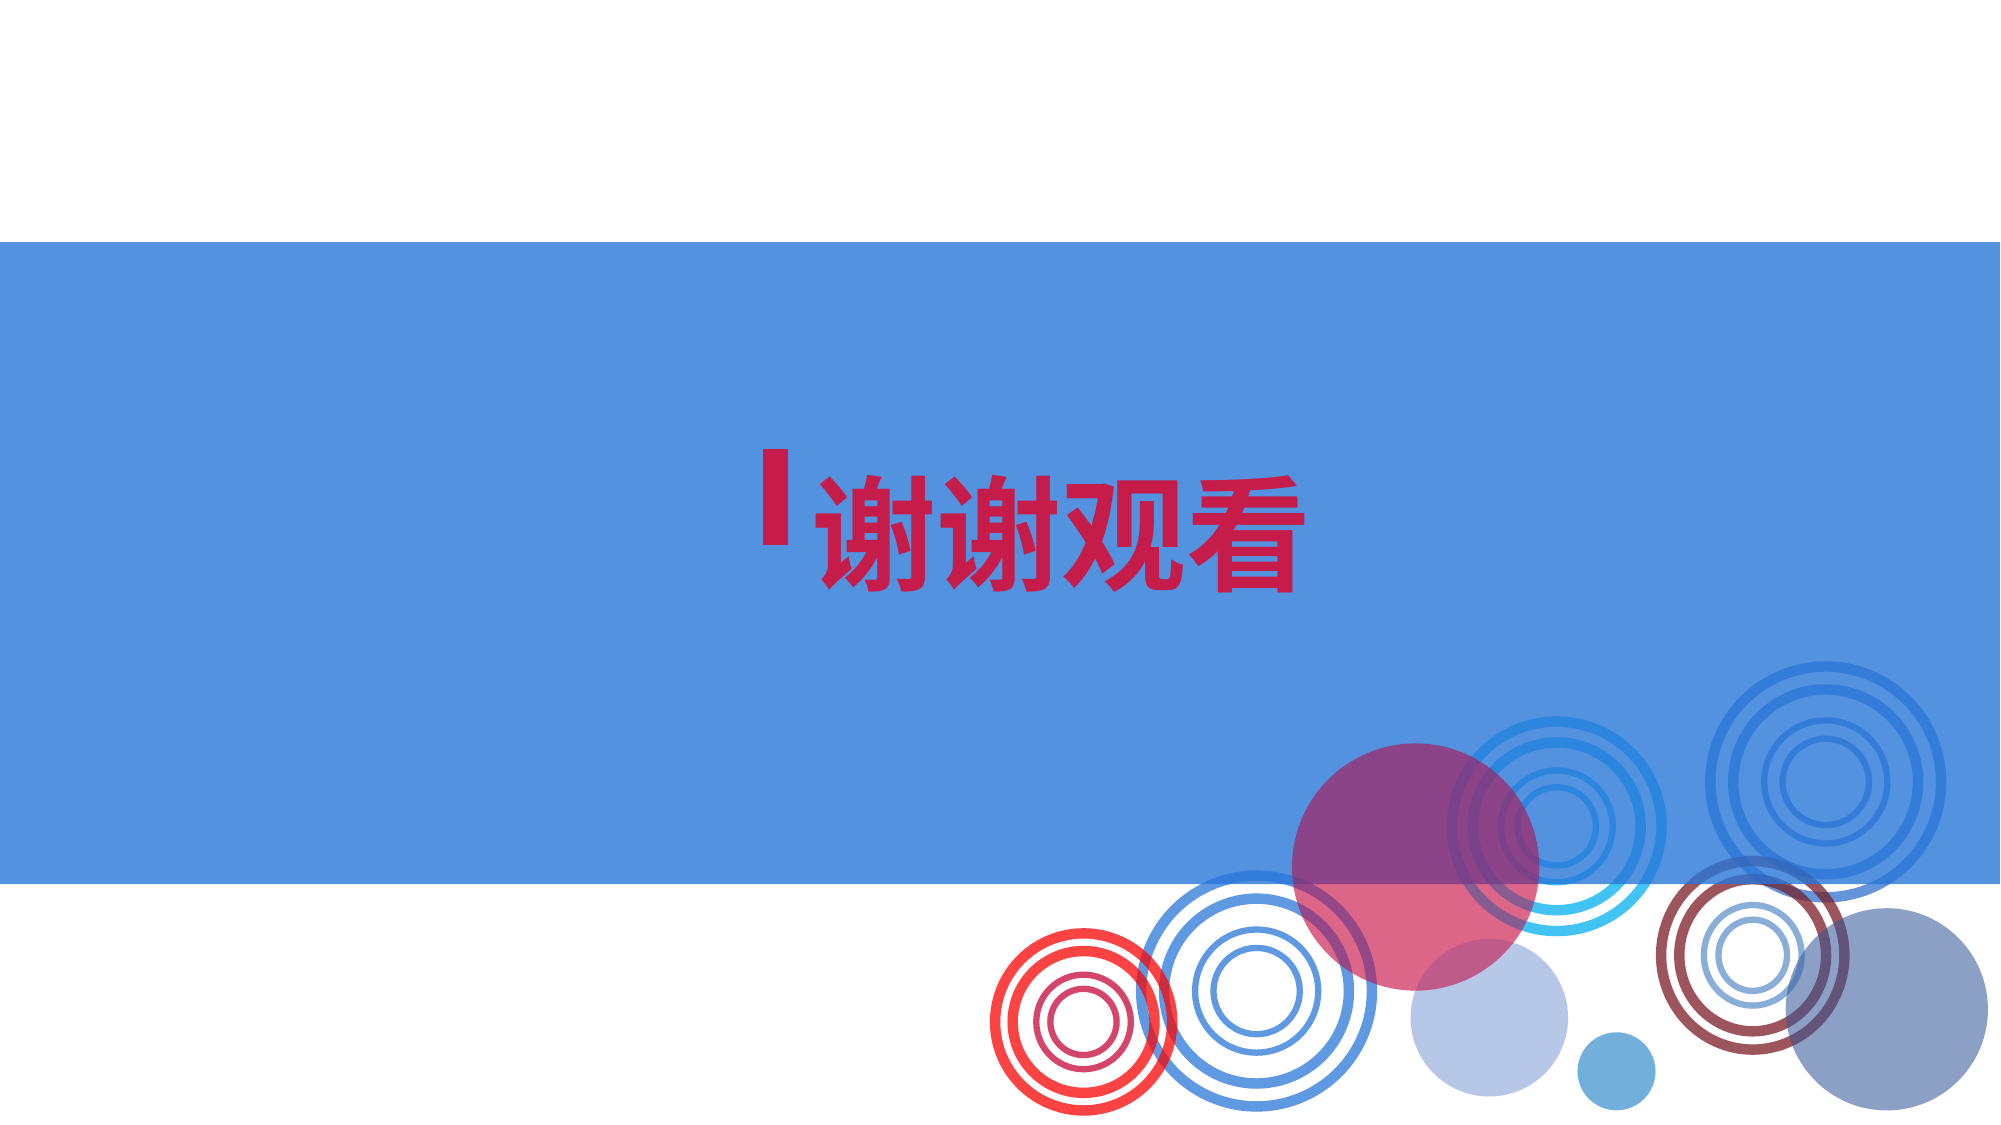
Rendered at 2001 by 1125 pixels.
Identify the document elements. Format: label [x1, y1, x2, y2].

text_box [995, 666, 1988, 1111]
text_box [775, 449, 1330, 616]
text_box [0, 241, 2000, 885]
